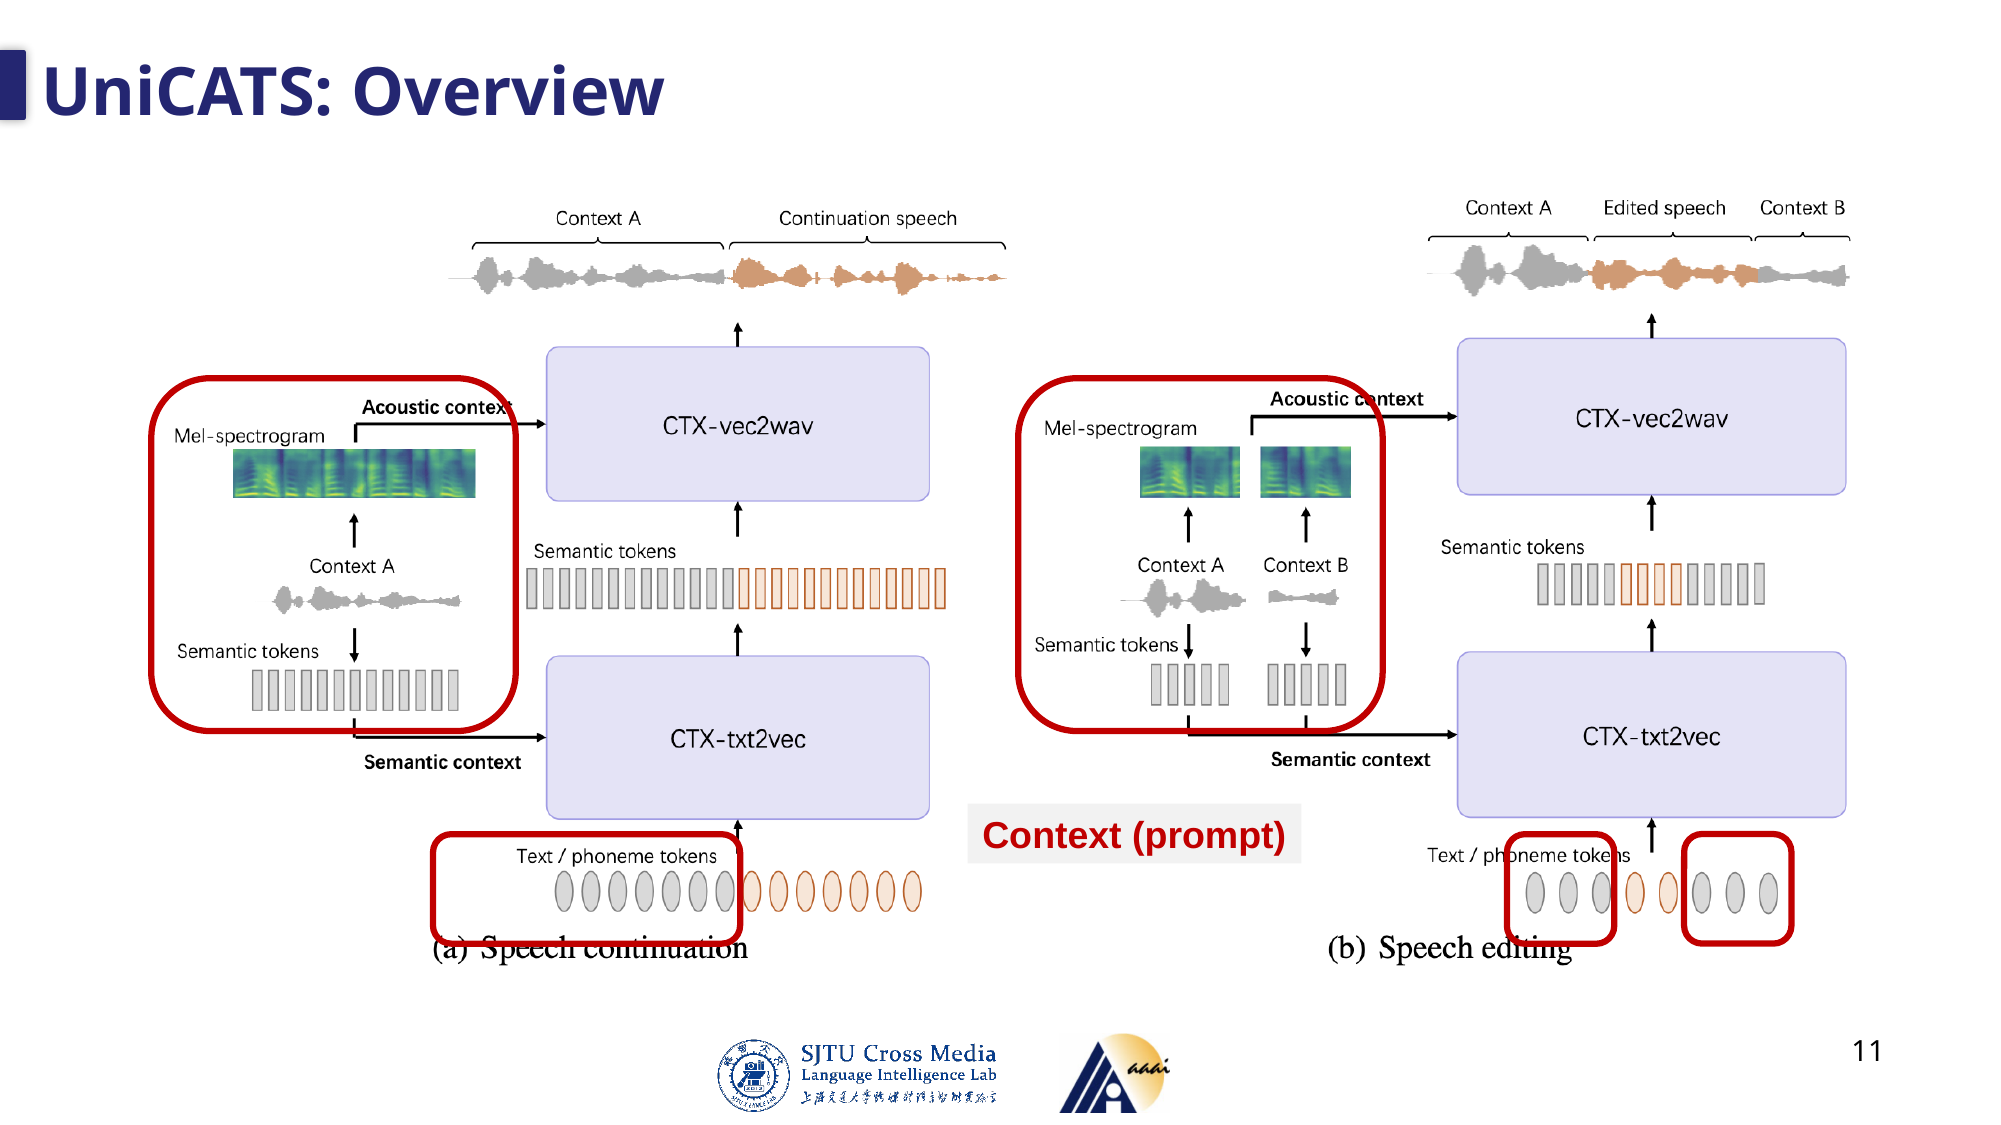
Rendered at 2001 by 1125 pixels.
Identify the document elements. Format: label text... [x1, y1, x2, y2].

slide_number 11 [1814, 1024, 1901, 1103]
picture [149, 160, 1887, 994]
picture [694, 1026, 1024, 1125]
title UniCATS: Overview [25, 0, 1969, 199]
picture [1059, 1033, 1170, 1113]
